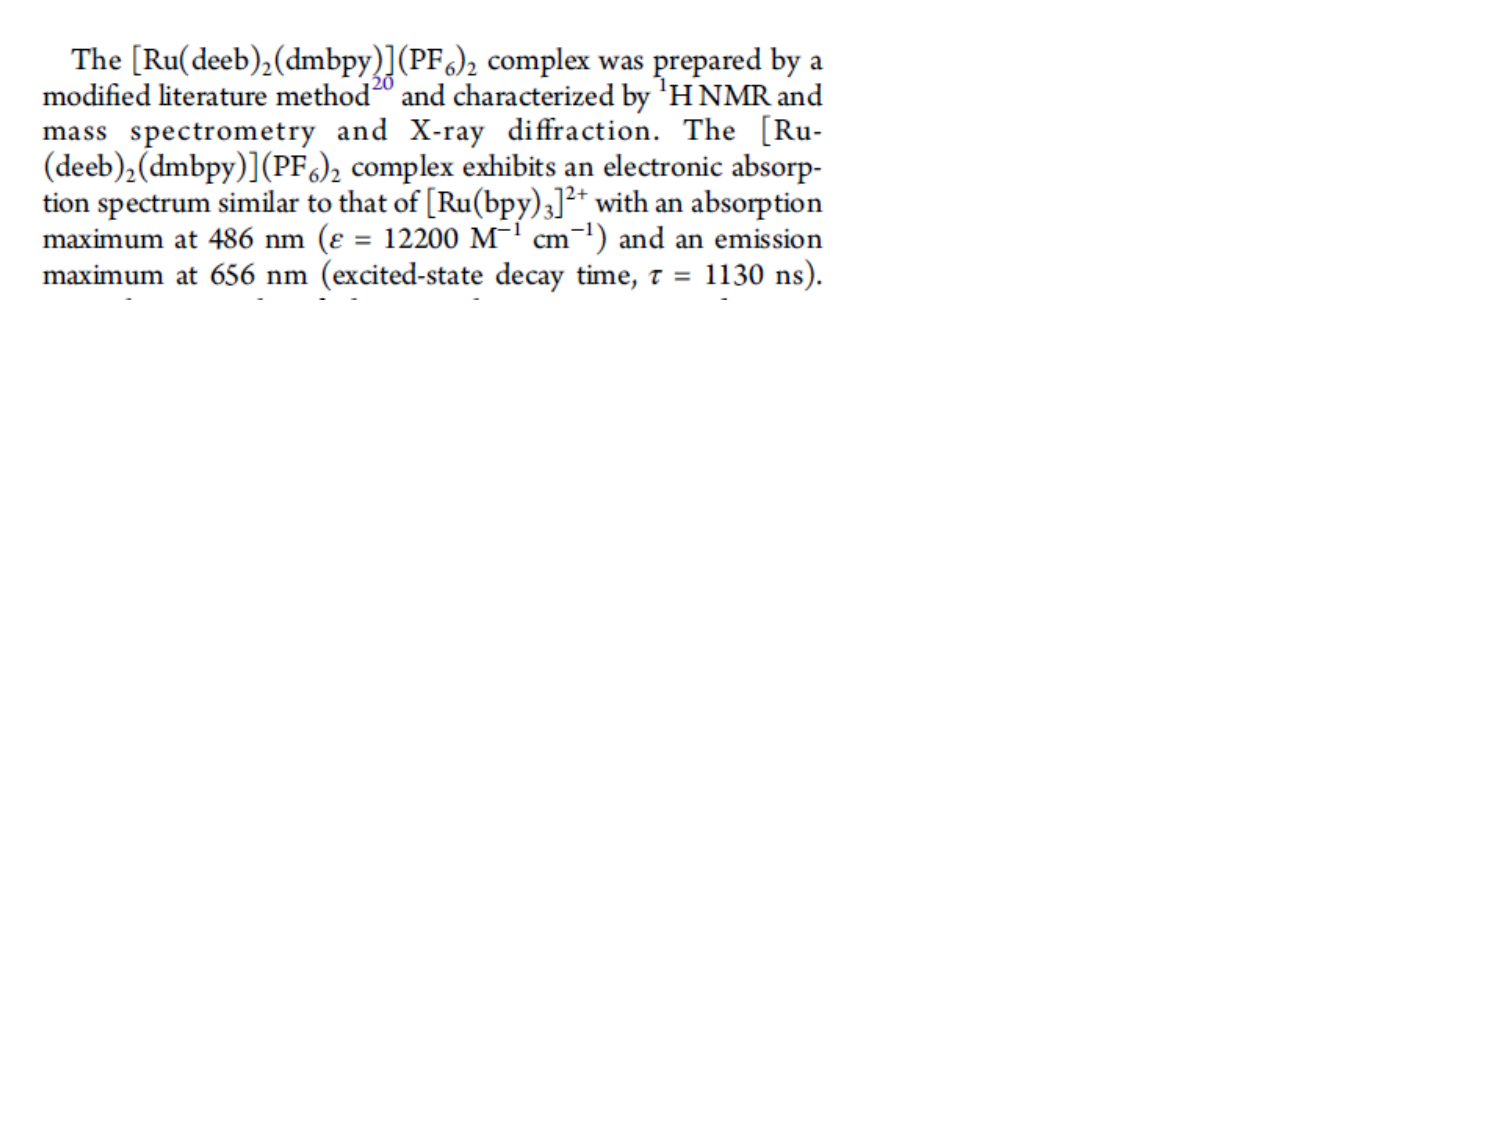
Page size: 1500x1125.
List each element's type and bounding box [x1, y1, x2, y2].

picture [24, 24, 824, 301]
